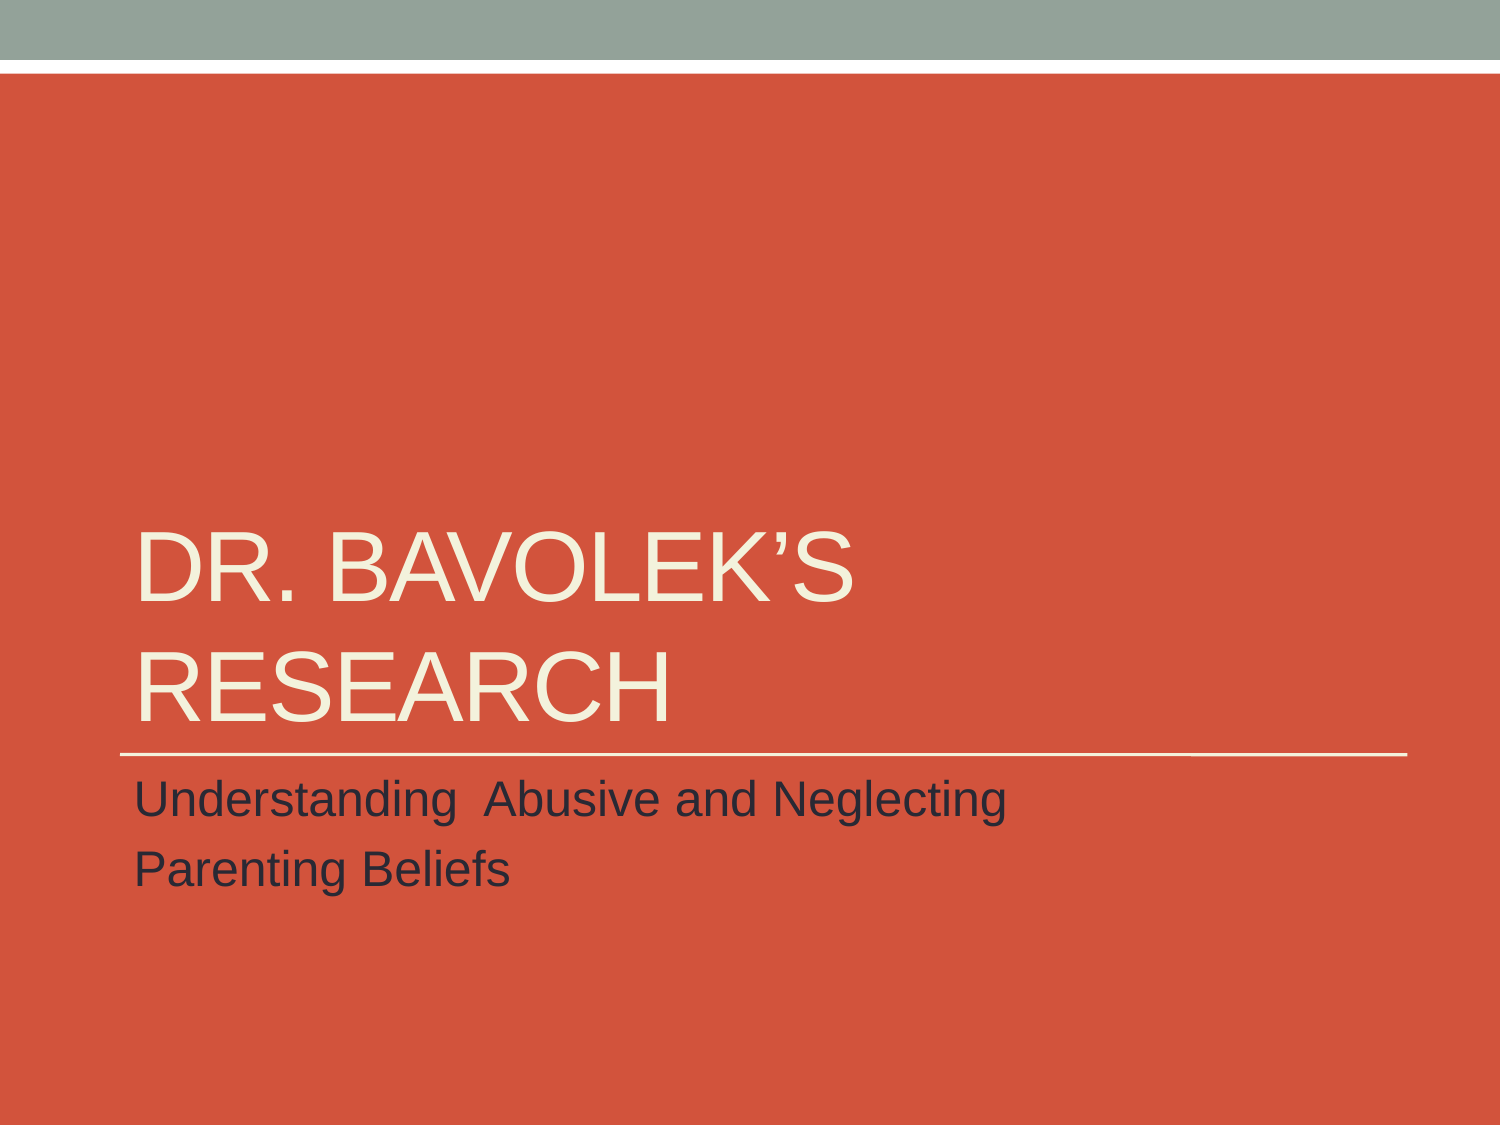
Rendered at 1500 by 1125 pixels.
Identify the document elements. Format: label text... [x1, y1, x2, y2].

list Understanding Abusive and Neglecting Parenting Beliefs [118, 758, 1394, 1006]
title Dr. Bavolek’s Research [118, 387, 1394, 749]
